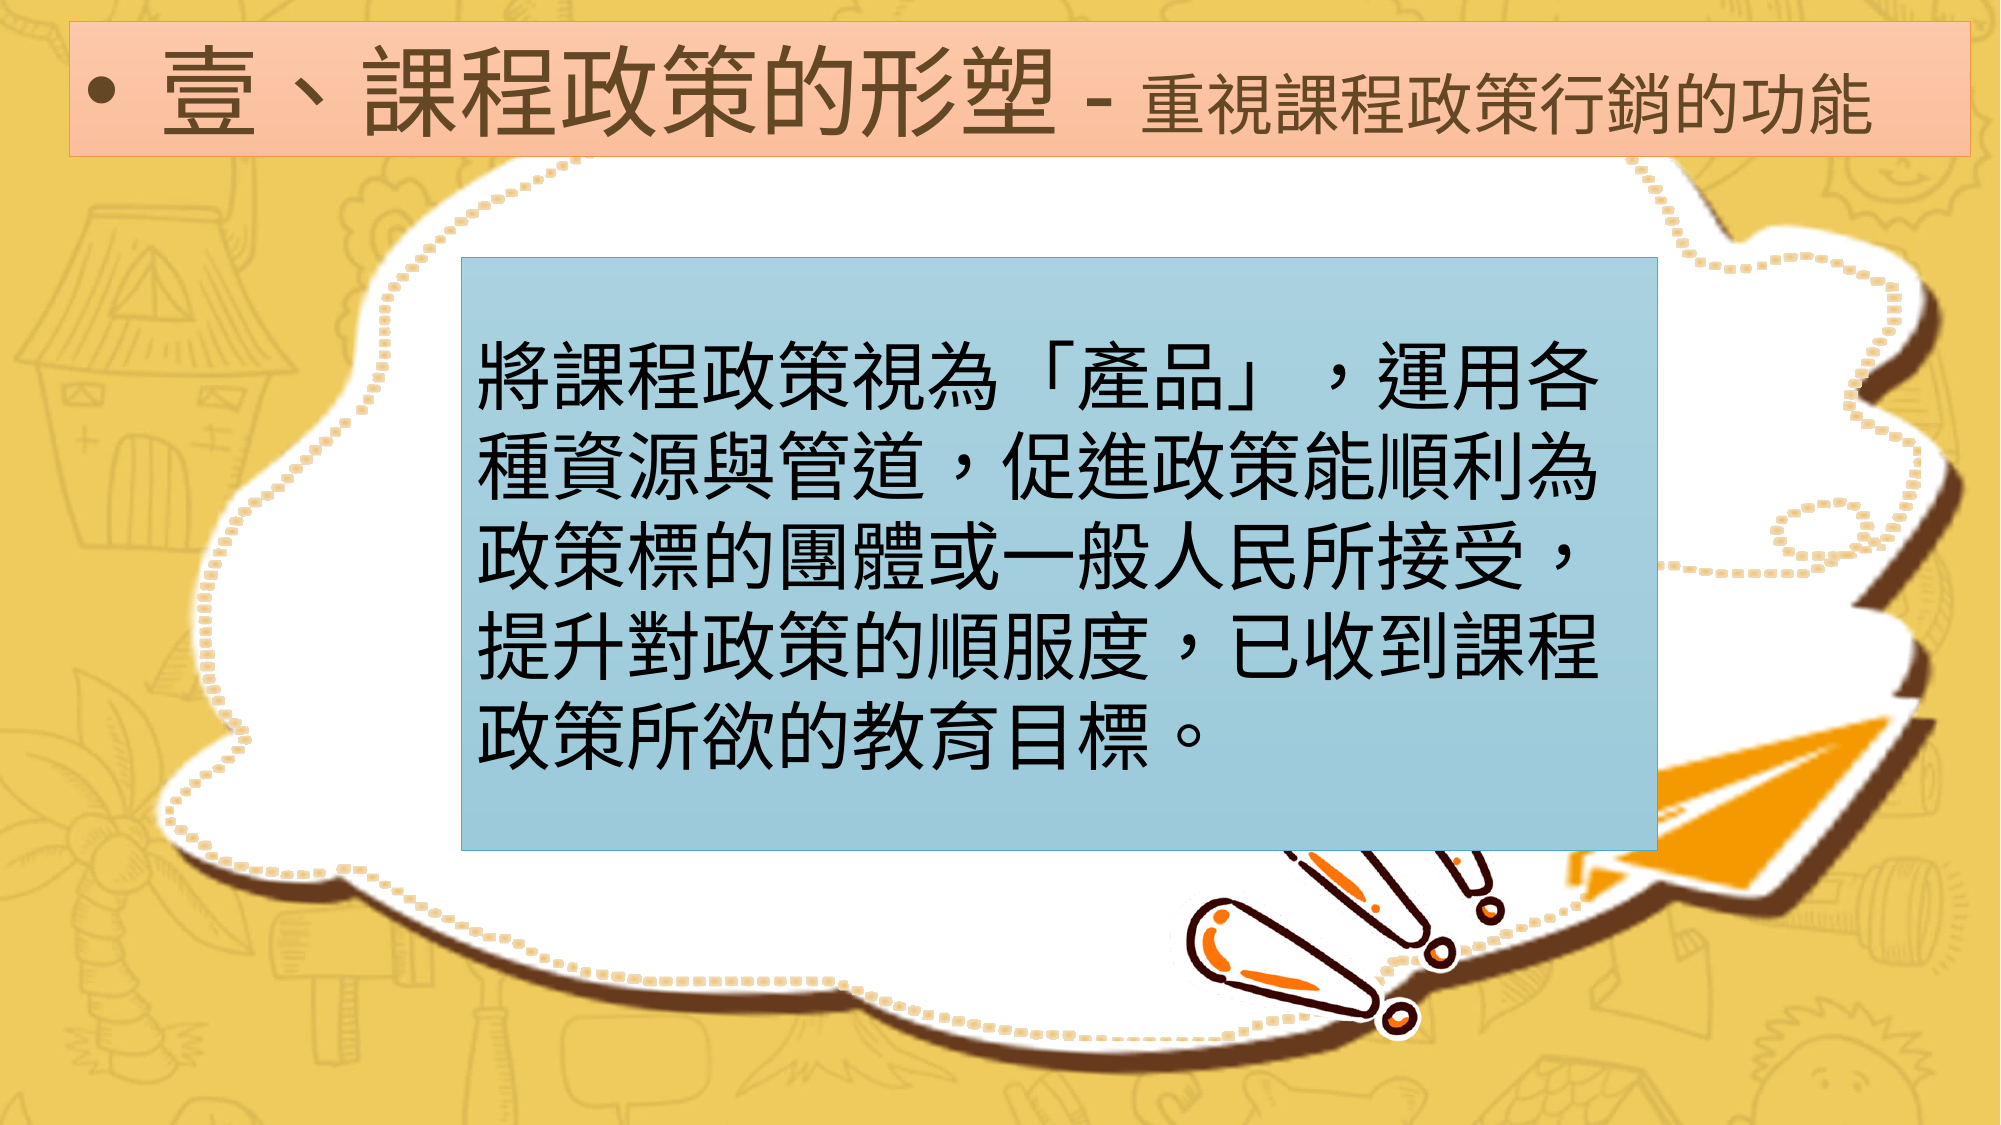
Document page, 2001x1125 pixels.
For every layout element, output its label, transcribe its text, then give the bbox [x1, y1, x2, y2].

picture [0, 0, 2001, 1125]
text_box 壹、課程政策的形塑-重視課程政策行銷的功能 [69, 21, 1971, 157]
